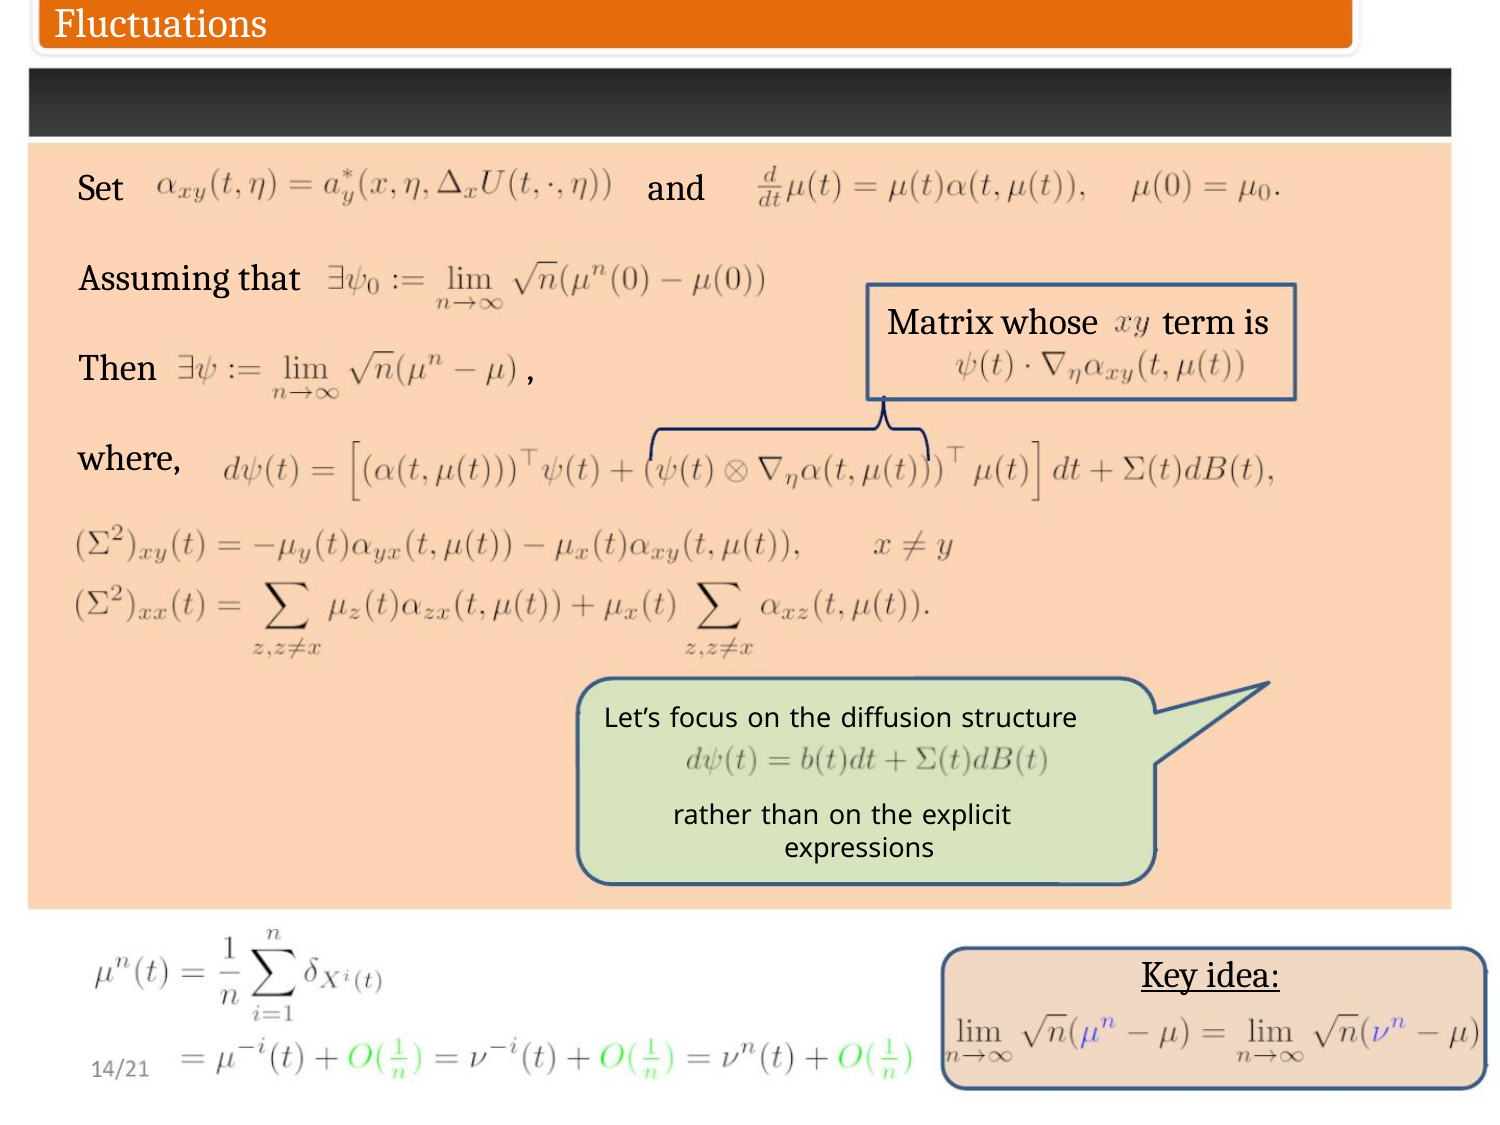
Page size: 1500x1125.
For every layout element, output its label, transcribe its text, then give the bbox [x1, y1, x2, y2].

text_box where, [78, 433, 213, 478]
text_box term is [1162, 297, 1300, 342]
text_box rather than on the explicit expressions [673, 793, 1084, 863]
text_box 1 [89, 1057, 128, 1083]
text_box Key idea: [1140, 950, 1313, 995]
text_box Assuming that Then [78, 253, 334, 388]
text_box [0, 0, 1500, 1125]
text_box Fluctuations [54, 0, 301, 47]
text_box Set [78, 163, 153, 208]
text_box Let’s focus on the diffusion structure [603, 695, 1152, 733]
text_box , [526, 343, 560, 388]
text_box Matrix whose [886, 297, 1130, 342]
text_box and [647, 163, 733, 208]
